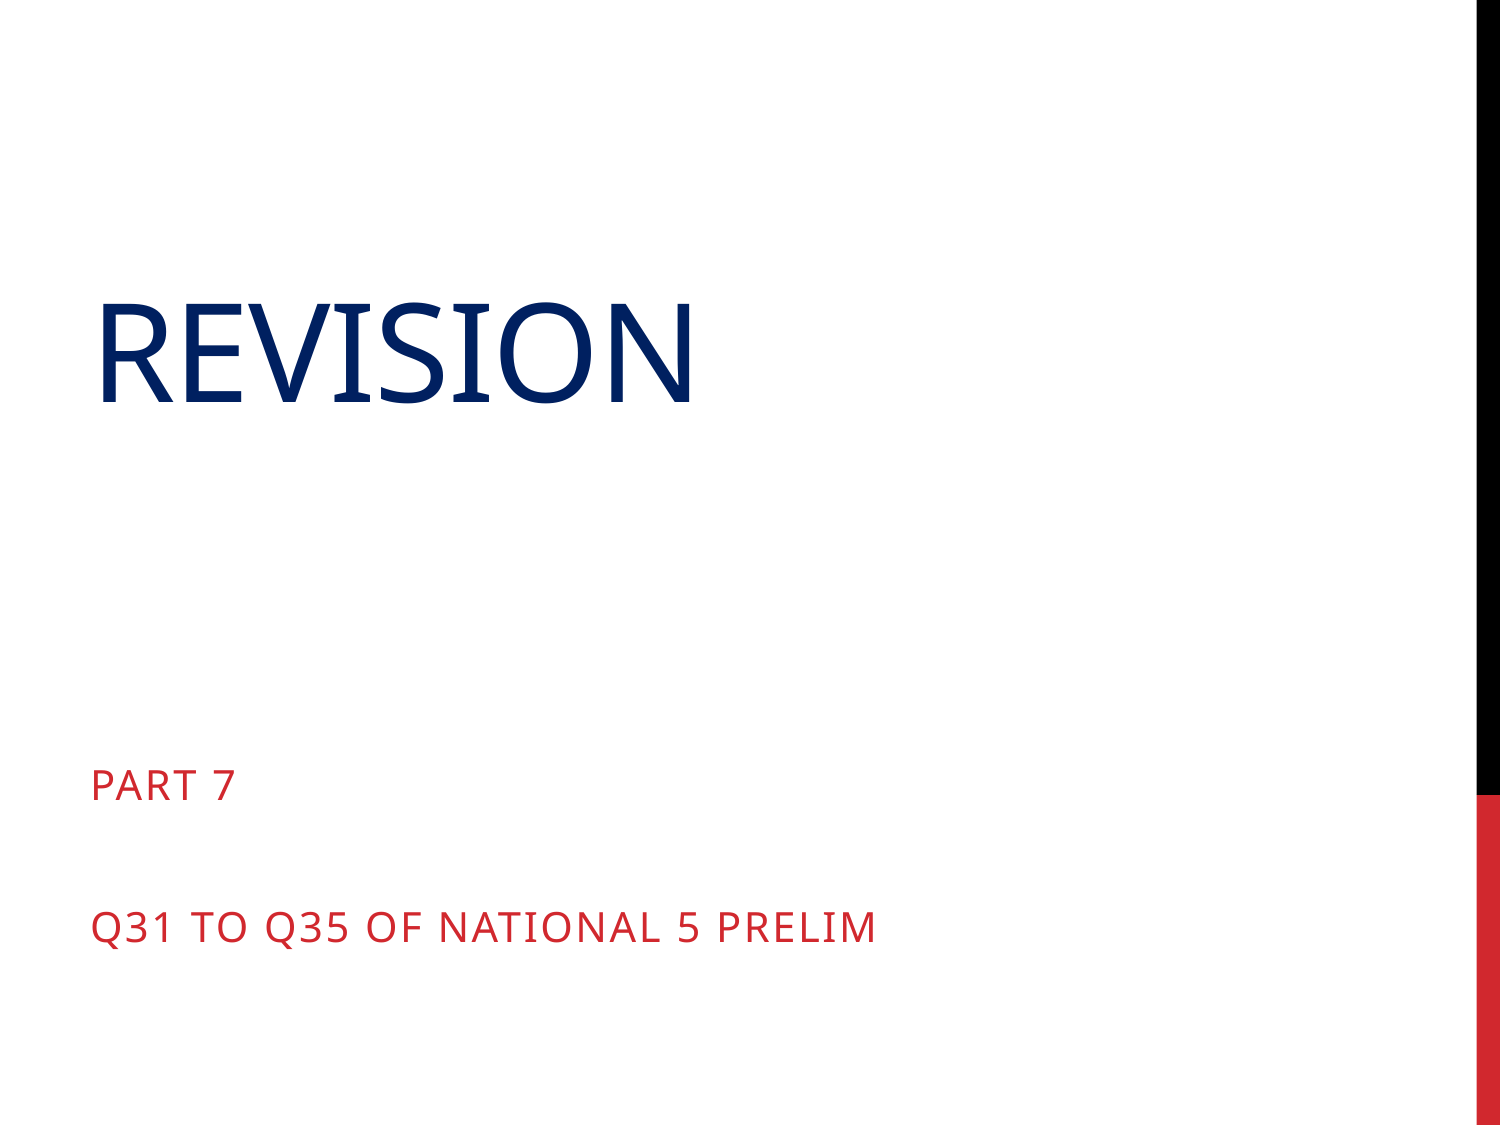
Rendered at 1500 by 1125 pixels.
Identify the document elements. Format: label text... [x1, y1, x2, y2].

subtitle Part 7 Q31 to Q35 of National 5 Prelim [75, 680, 1200, 1083]
title Revision [75, 37, 1350, 657]
